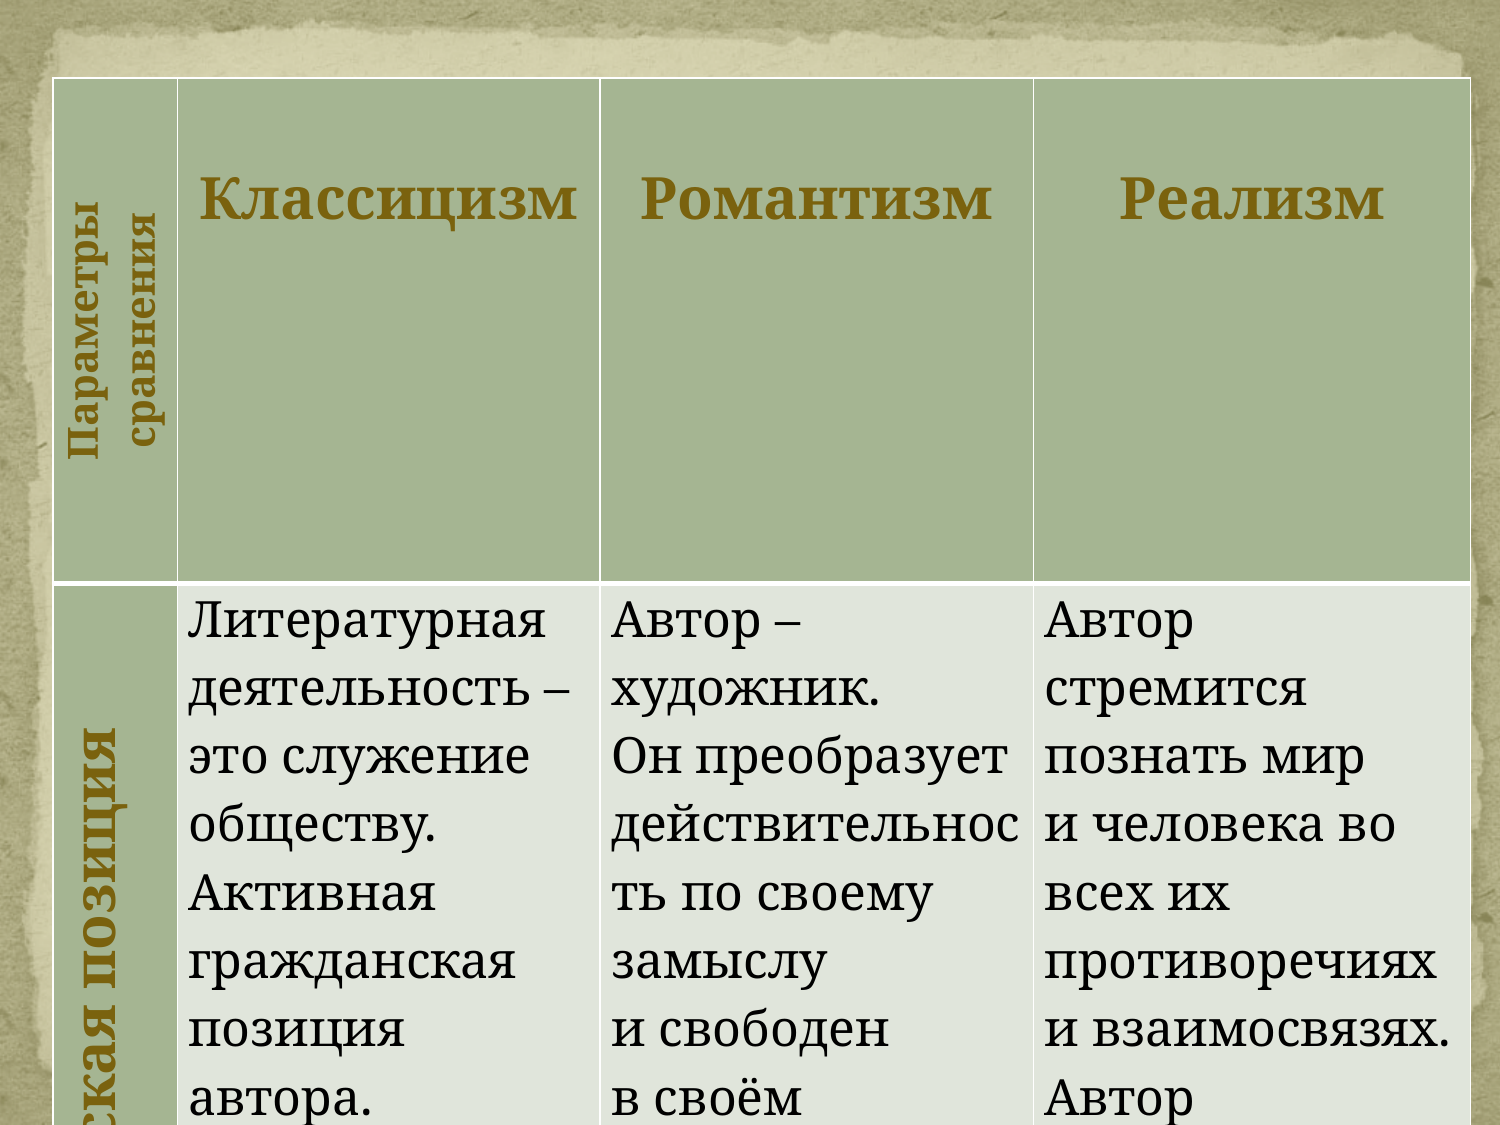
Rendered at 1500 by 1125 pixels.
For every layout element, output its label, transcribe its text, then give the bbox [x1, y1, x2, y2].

table_cell Автор – художник. Он преобразует действительность по своему замыслу и свободен в своём творчестве. [601, 586, 1033, 1125]
table_header Реализм [1034, 79, 1470, 581]
table_cell Автор стремится познать мир и человека во всех их противоречиях и взаимосвязях. Автор изображает и исследует реальную действительность [1034, 586, 1470, 1125]
table_header Параметры сравнения [54, 79, 177, 581]
table_cell Авторская позиция [54, 586, 177, 1125]
table_header Классицизм [178, 79, 599, 581]
table_cell Литературная деятельность – это служение обществу. Активная гражданская позиция автора. [178, 586, 599, 1125]
table_header Романтизм [601, 79, 1033, 581]
